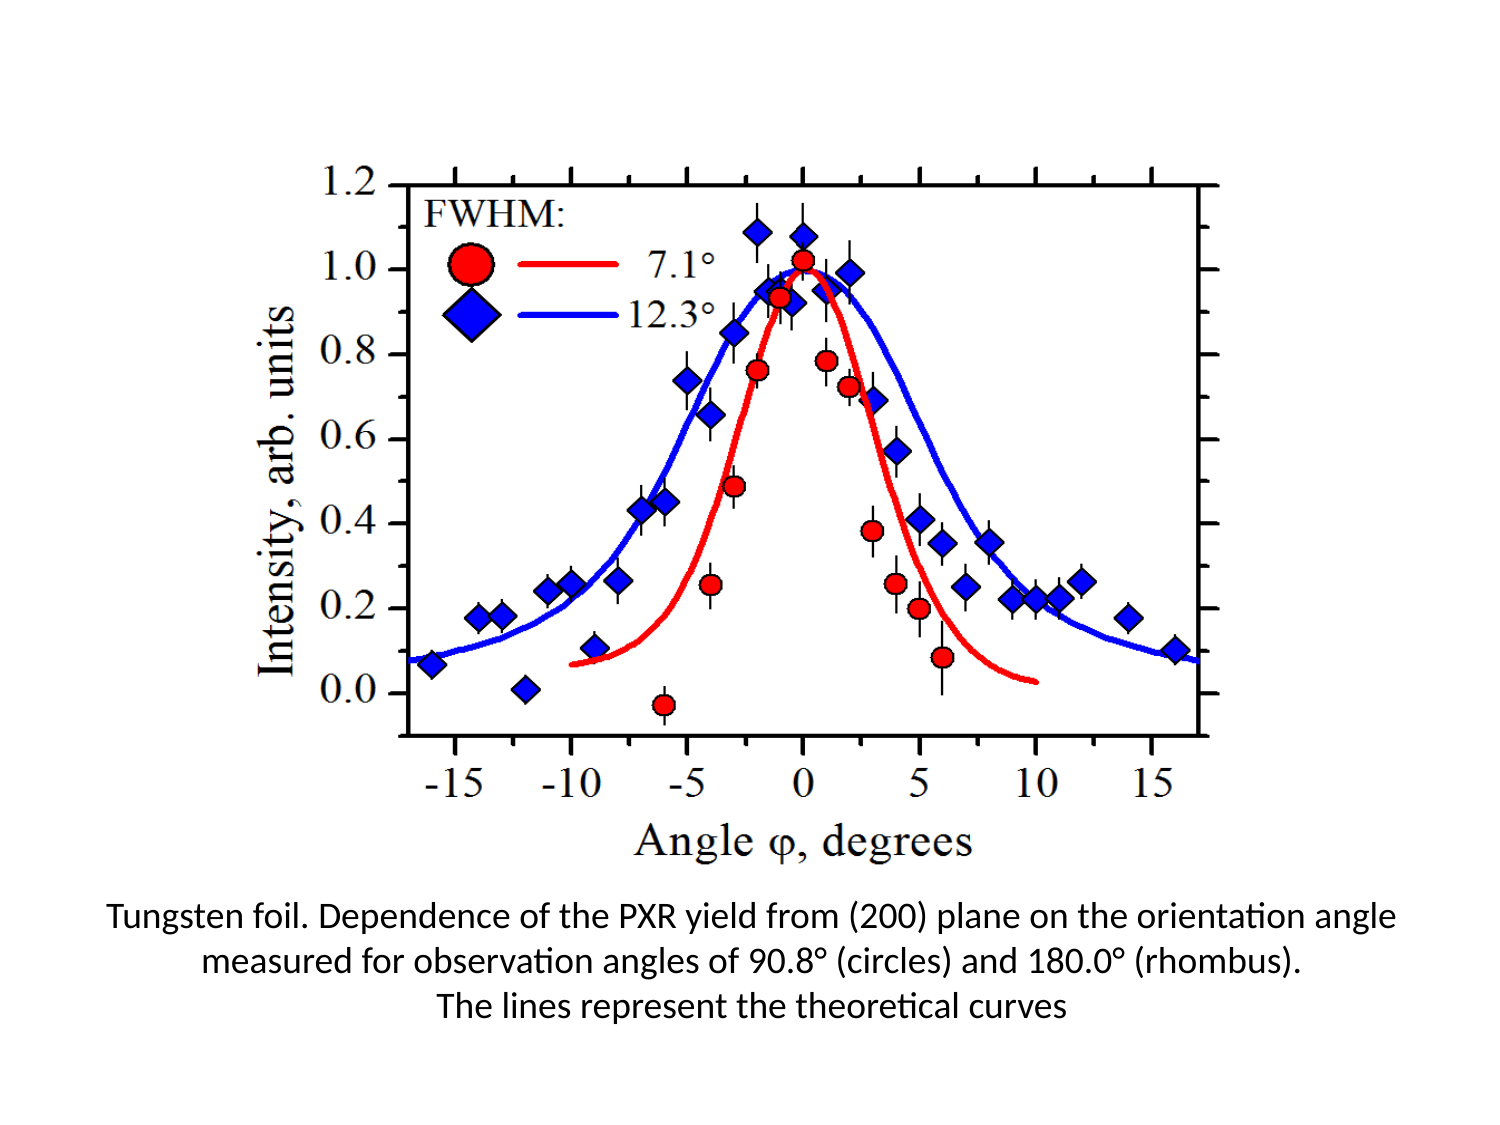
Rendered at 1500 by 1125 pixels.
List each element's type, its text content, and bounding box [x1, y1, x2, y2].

picture [229, 148, 1282, 882]
text_box Tungsten foil. Dependence of the PXR yield from (200) plane on the orientation angle measured for observation angles of 90.8° (circles) and 180.0° (rhombus). The lines represent the theoretical curves [91, 883, 1414, 1034]
